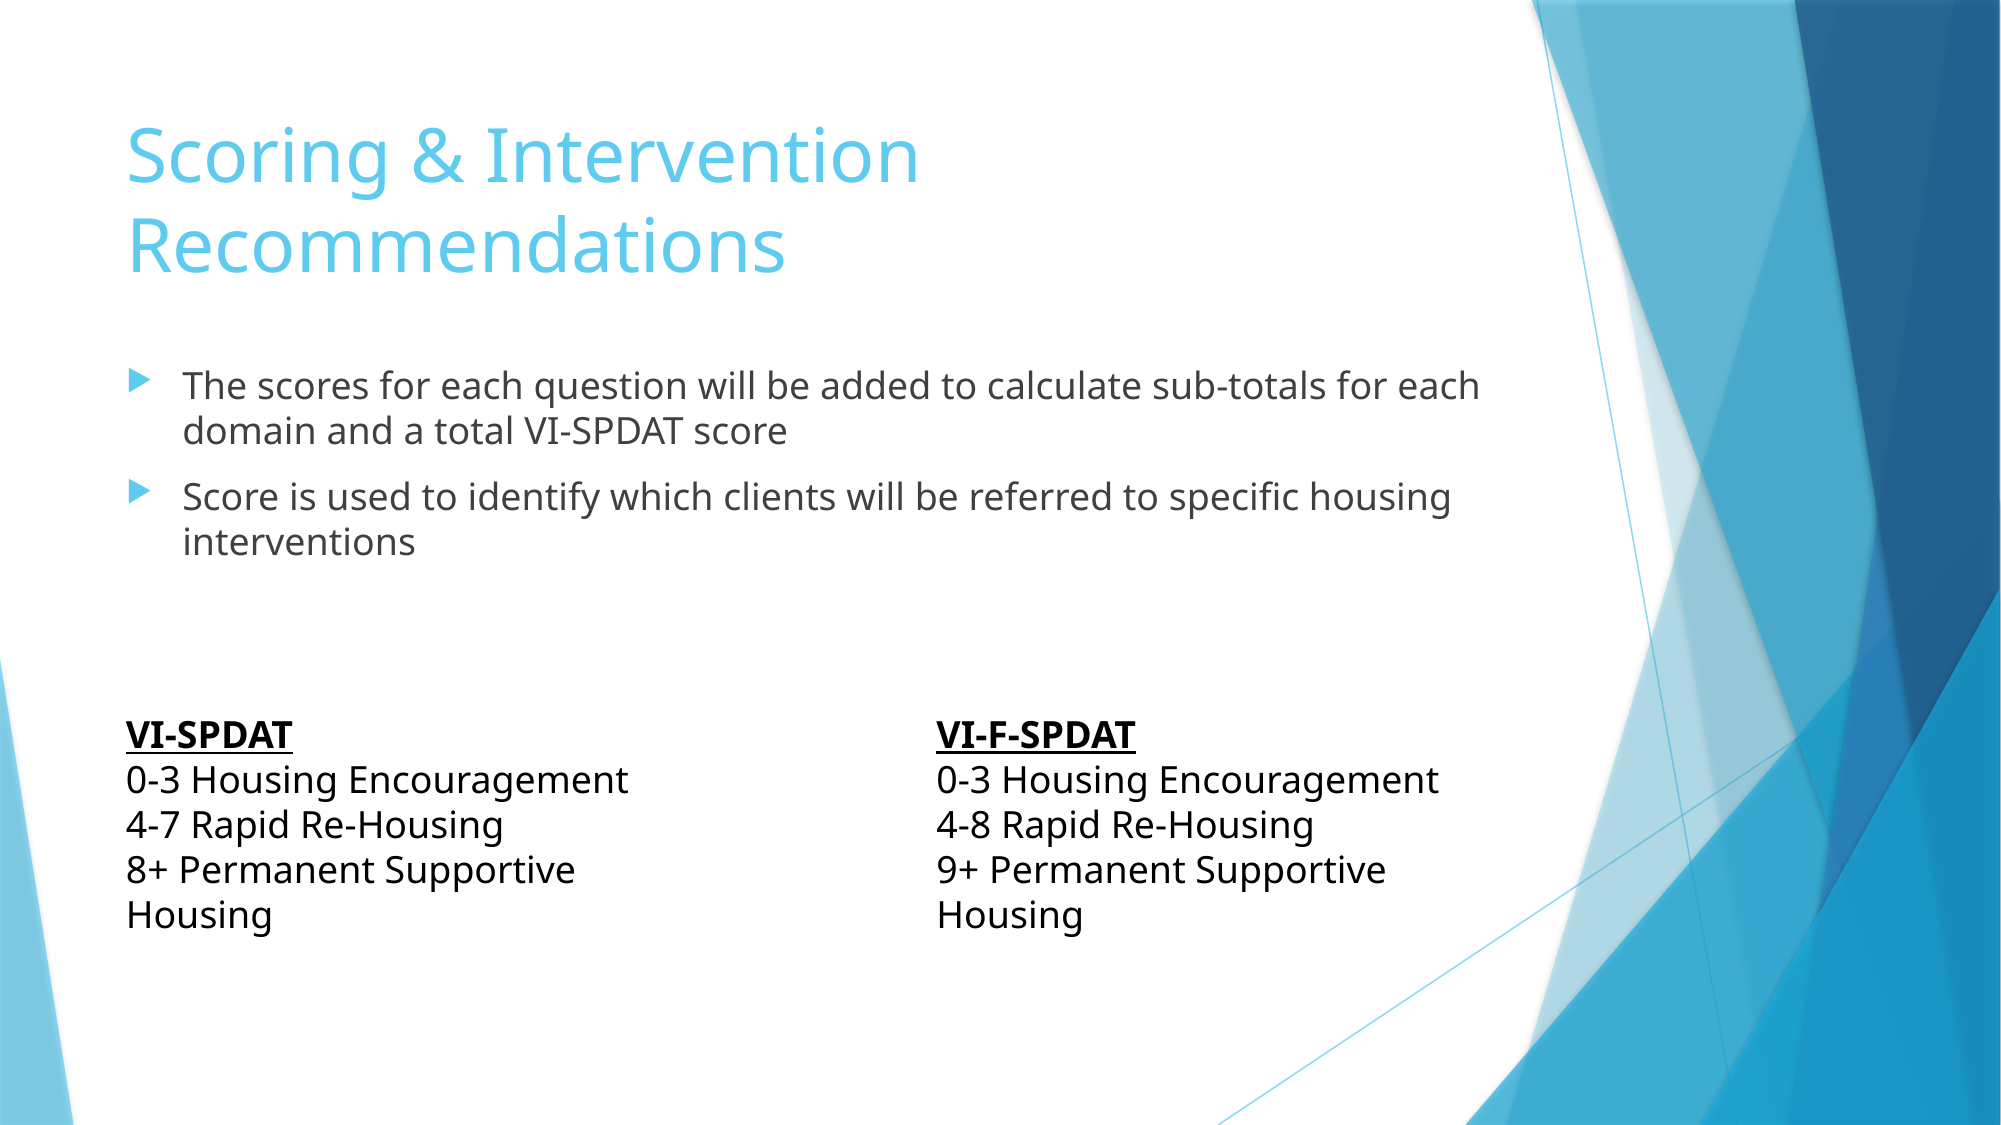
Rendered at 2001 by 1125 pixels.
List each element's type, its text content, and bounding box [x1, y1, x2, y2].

title Scoring & Intervention Recommendations [111, 99, 1544, 317]
text_box VI-SPDAT 0-3 Housing Encouragement 4-7 Rapid Re-Housing 8+ Permanent Supportive Housing [111, 703, 728, 944]
text_box VI-F-SPDAT 0-3 Housing Encouragement 4-8 Rapid Re-Housing 9+ Permanent Supportive Housing [921, 703, 1522, 943]
list The scores for each question will be added to calculate sub-totals for each domain and a total VI-SPDAT score Score is used to identify which clients will be referred to specific housing interventions [111, 354, 1522, 595]
